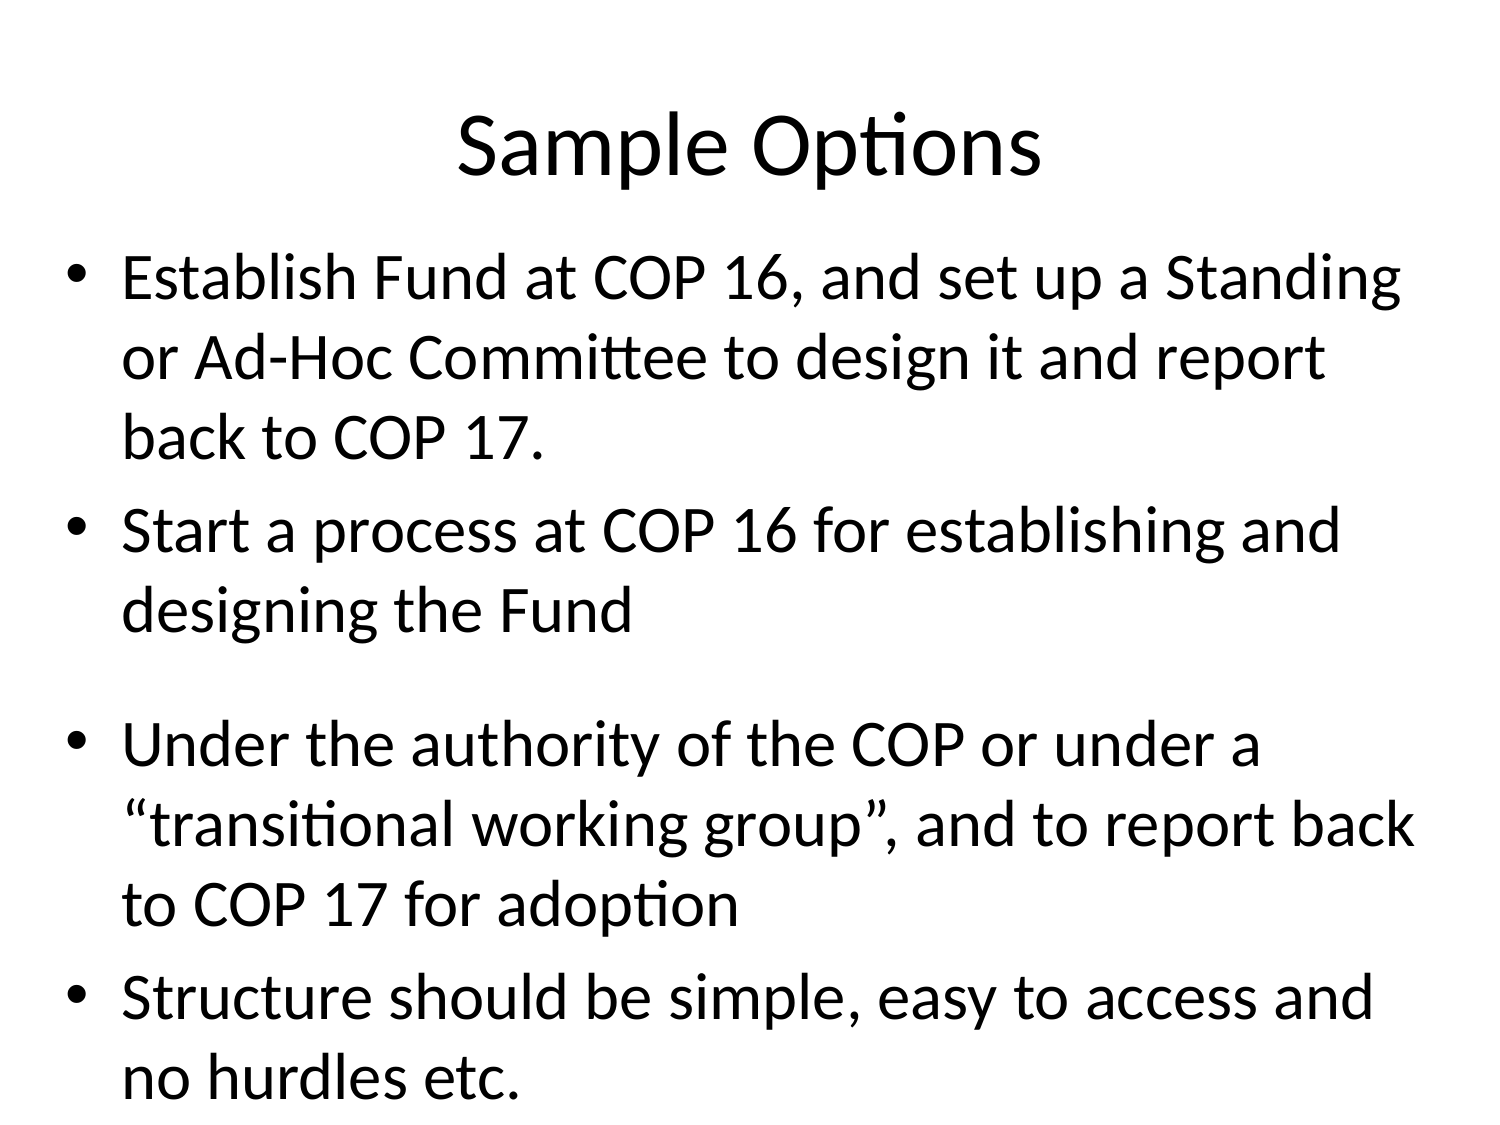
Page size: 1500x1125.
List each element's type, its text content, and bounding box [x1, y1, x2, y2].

list Establish Fund at COP 16, and set up a Standing or Ad-Hoc Committee to design it and report back to COP 17. Start a process at COP 16 for establishing and designing the Fund Under the authority of the COP or under a “transitional working group”, and to report back to COP 17 for adoption Structure should be simple, easy to access and no hurdles etc. [50, 224, 1450, 968]
title Sample Options [75, 45, 1425, 224]
